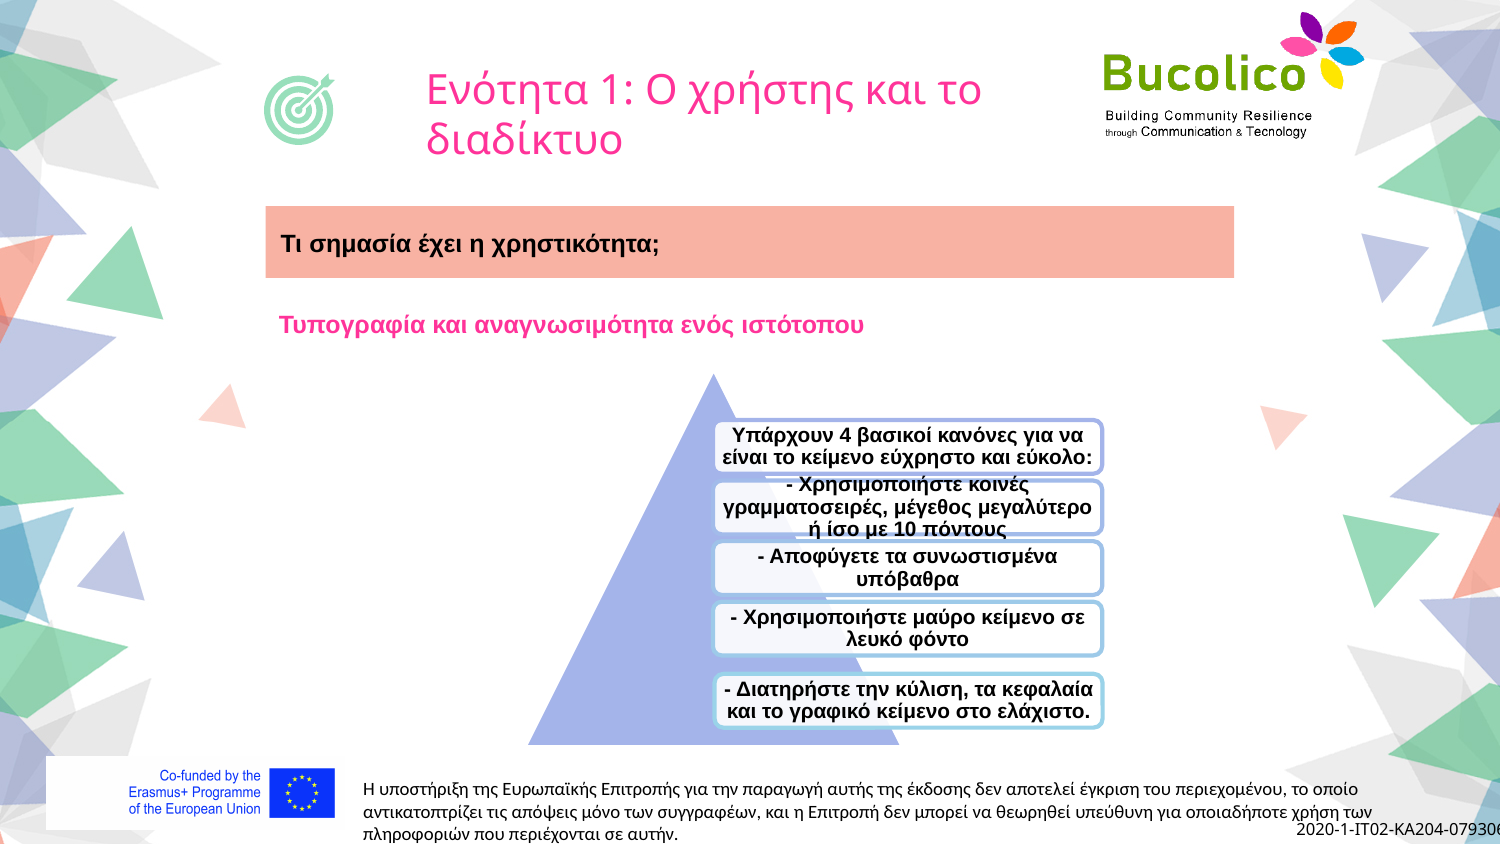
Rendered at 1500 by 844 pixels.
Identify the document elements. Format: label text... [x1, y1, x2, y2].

text_box Η υποστήριξη της Ευρωπαϊκής Επιτροπής για την παραγωγή αυτής της έκδοσης δεν αποτελεί έγκριση του περιεχομένου, το οποίο αντικατοπτρίζει τις απόψεις μόνο των συγγραφέων, και η Επιτροπή δεν μπορεί να θεωρηθεί υπεύθυνη για οποιαδήποτε χρήση των πληροφοριών που περιέχονται σε αυτήν. [348, 769, 1486, 844]
text_box Τι σημασία έχει η χρηστικότητα; [264, 204, 1236, 280]
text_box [263, 368, 1292, 748]
picture [0, 0, 1500, 844]
list Ενότητα 1: Ο χρήστης και το διαδίκτυο [410, 65, 1034, 161]
text_box [261, 71, 338, 148]
text_box Τυπογραφία και αναγνωσιμότητα ενός ιστότοπου [264, 301, 1082, 346]
